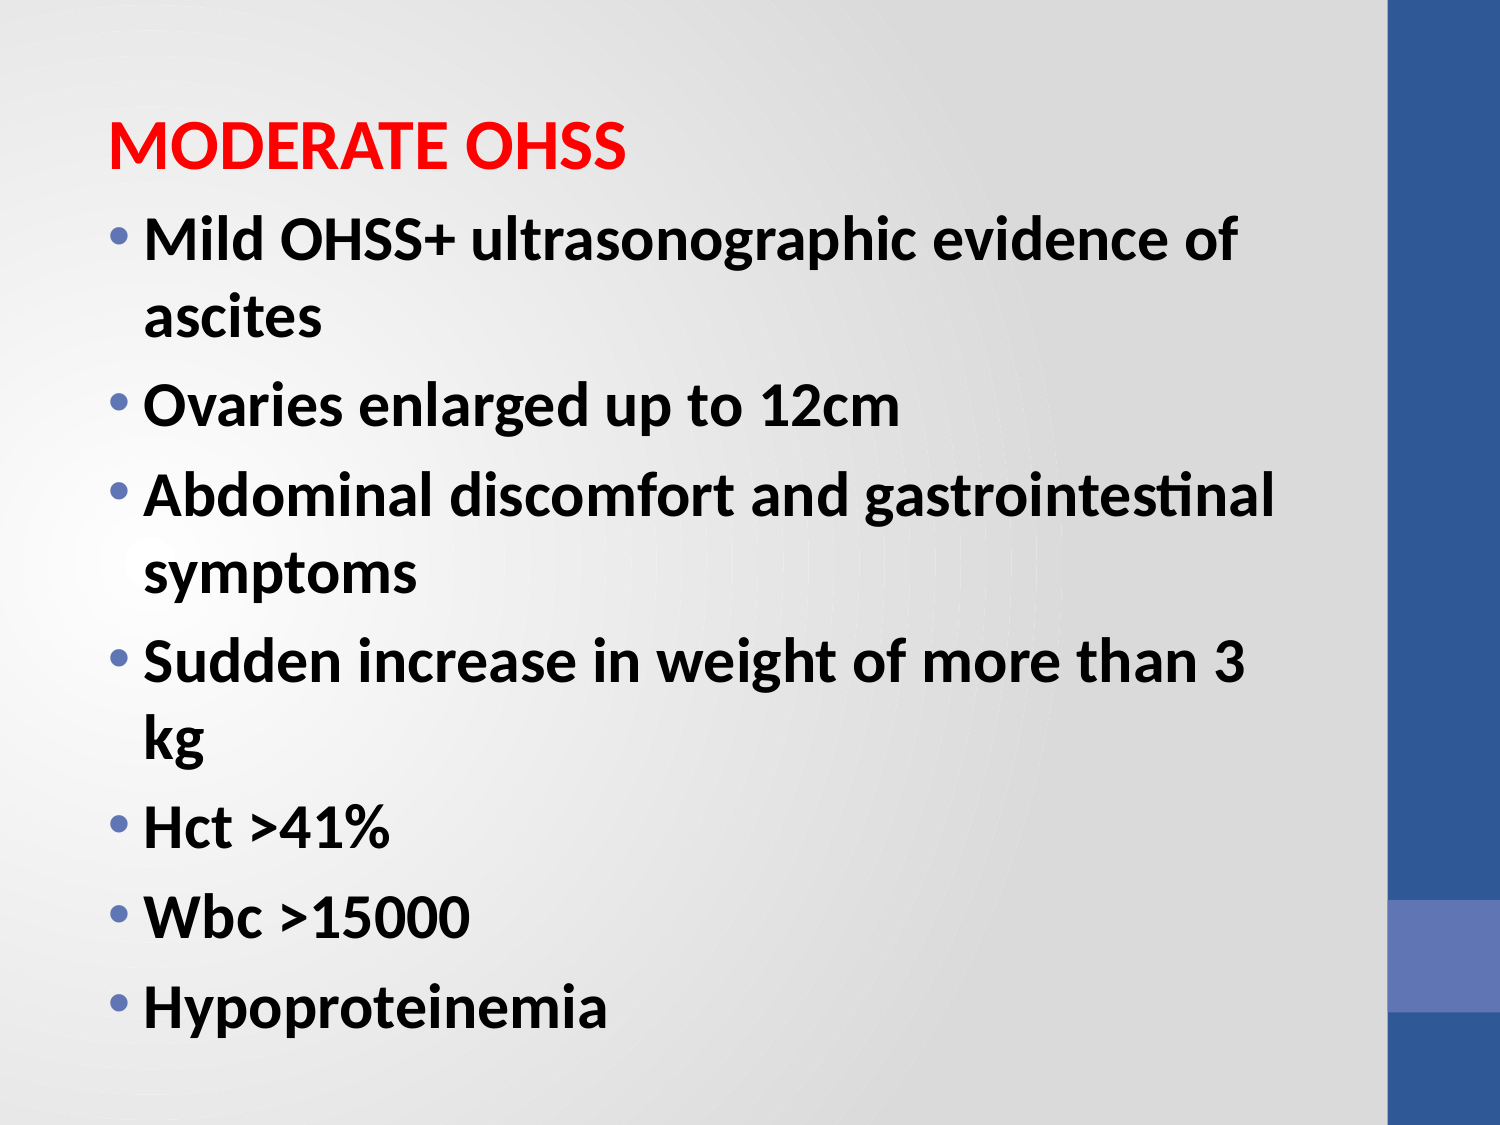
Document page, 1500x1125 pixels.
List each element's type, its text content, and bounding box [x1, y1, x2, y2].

list MODERATE OHSS Mild OHSS+ ultrasonographic evidence of ascites Ovaries enlarged up to 12cm Abdominal discomfort and gastrointestinal symptoms Sudden increase in weight of more than 3 kg Hct >41% Wbc >15000 Hypoproteinemia [75, 90, 1325, 1050]
